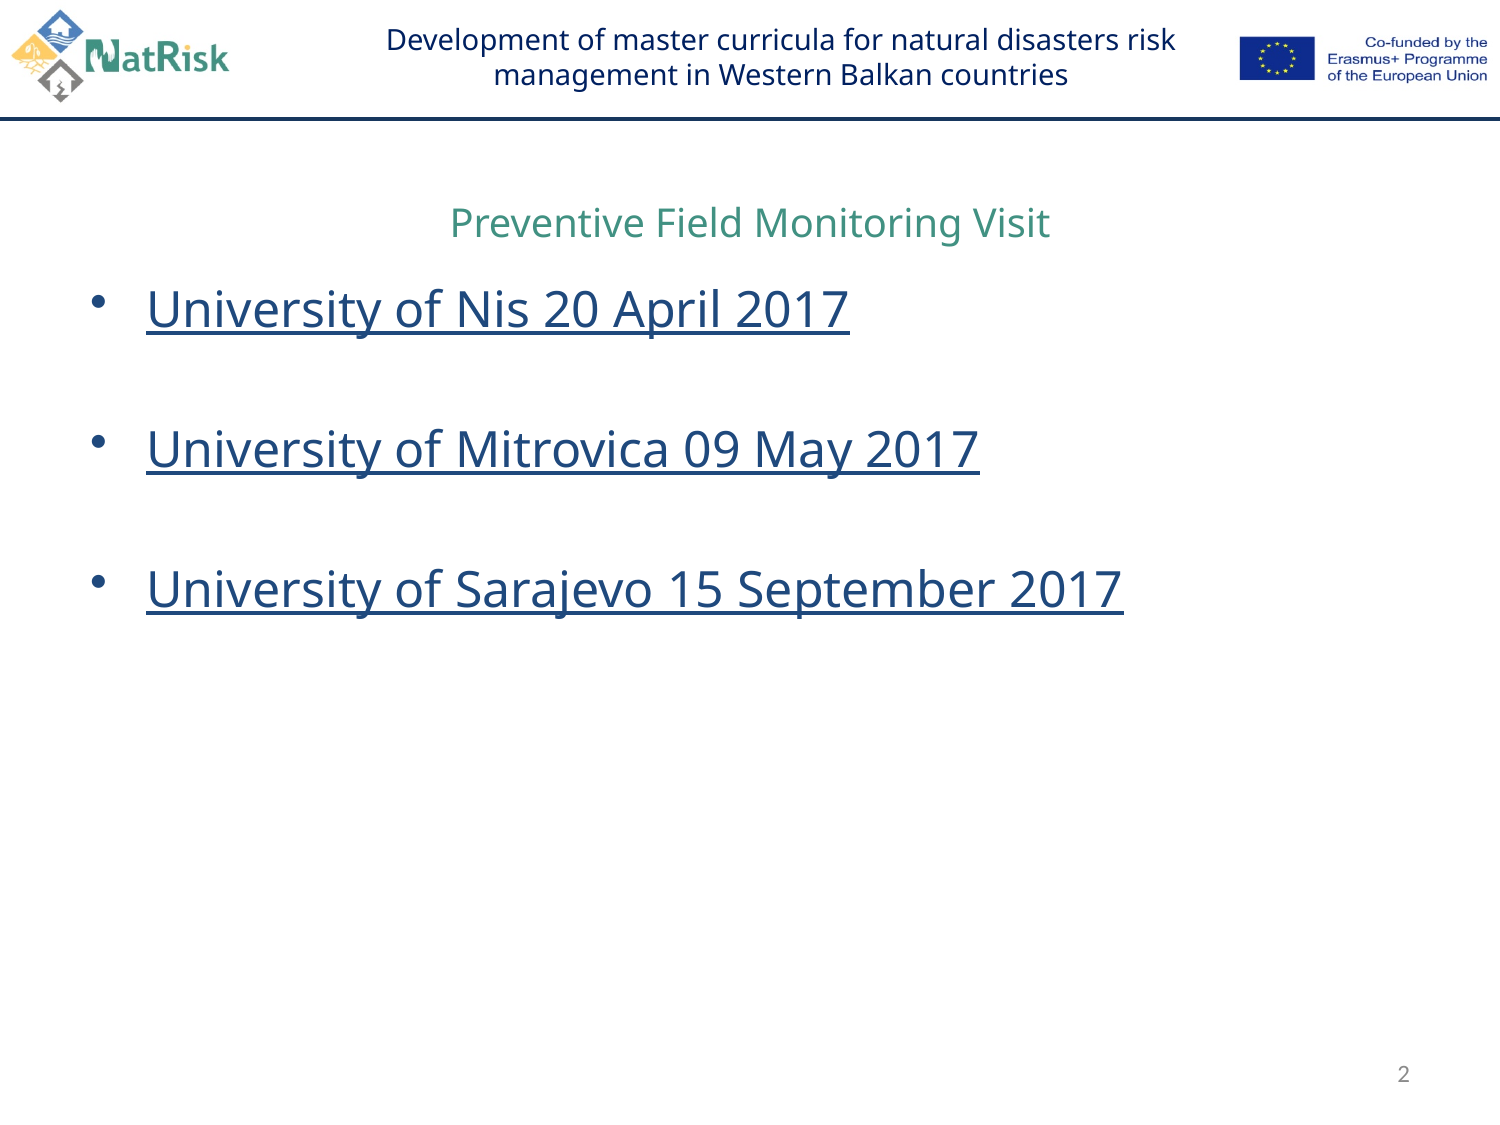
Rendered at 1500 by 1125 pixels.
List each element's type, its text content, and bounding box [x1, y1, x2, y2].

title Preventive Field Monitoring Visit [75, 189, 1425, 270]
text_box Development of master curricula for natural disasters risk management in Western Balkan countries [324, 24, 1223, 88]
picture [1224, 24, 1500, 93]
slide_number 2 [1074, 1042, 1425, 1103]
picture [0, 0, 238, 113]
list University of Nis 20 April 2017 University of Mitrovica 09 May 2017 University of Sarajevo 15 September 2017 [75, 270, 1425, 1013]
